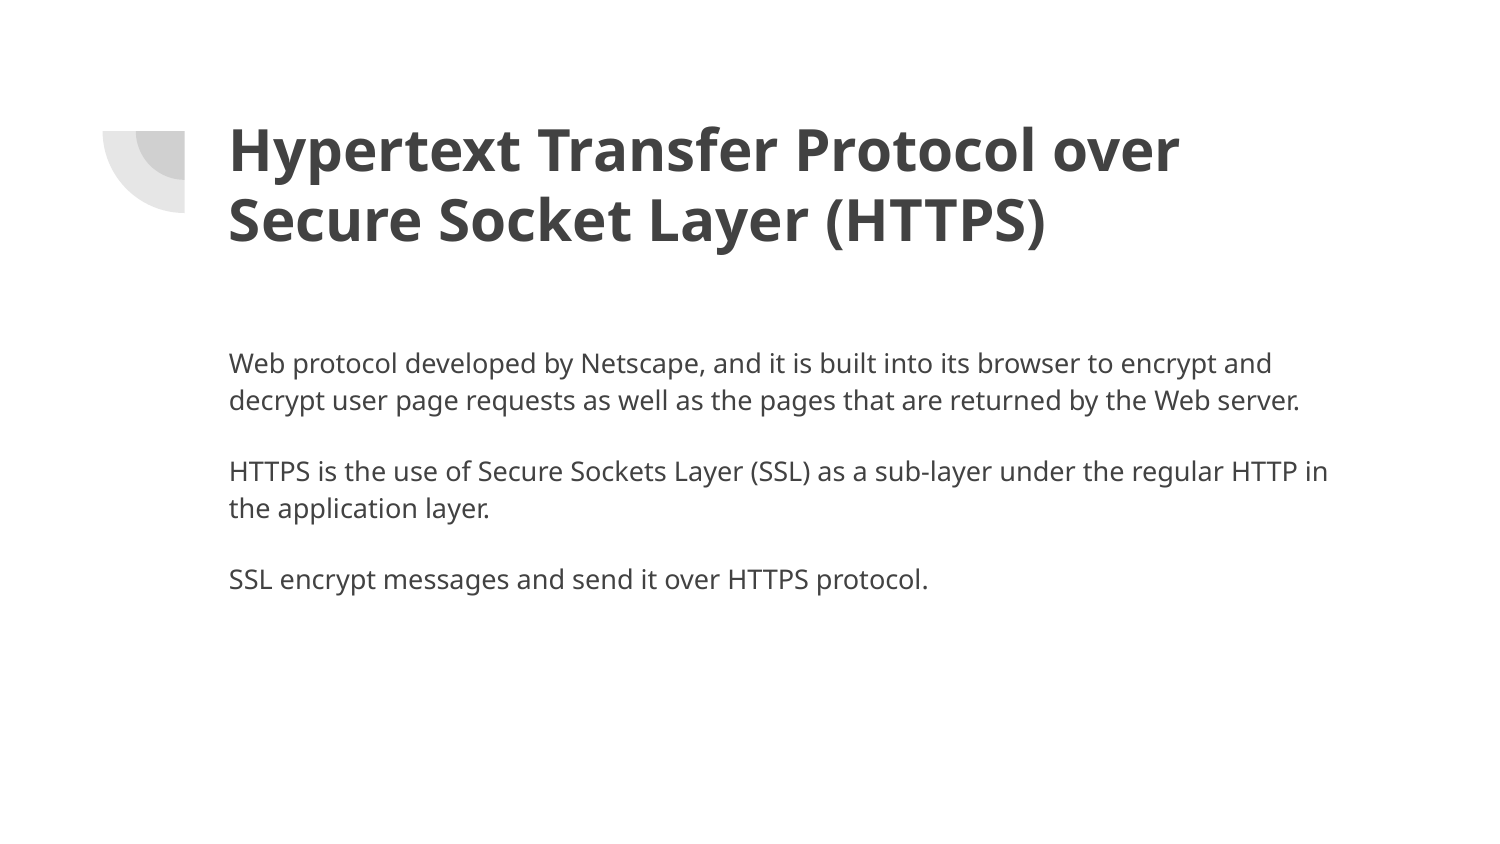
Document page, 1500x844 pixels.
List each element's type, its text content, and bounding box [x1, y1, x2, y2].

list Web protocol developed by Netscape, and it is built into its browser to encrypt and decrypt user page requests as well as the pages that are returned by the Web server. HTTPS is the use of Secure Sockets Layer (SSL) as a sub-layer under the regular HTTP in the application layer. SSL encrypt messages and send it over HTTPS protocol. [213, 326, 1368, 744]
title Hypertext Transfer Protocol over Secure Socket Layer (HTTPS) [213, 98, 1368, 263]
